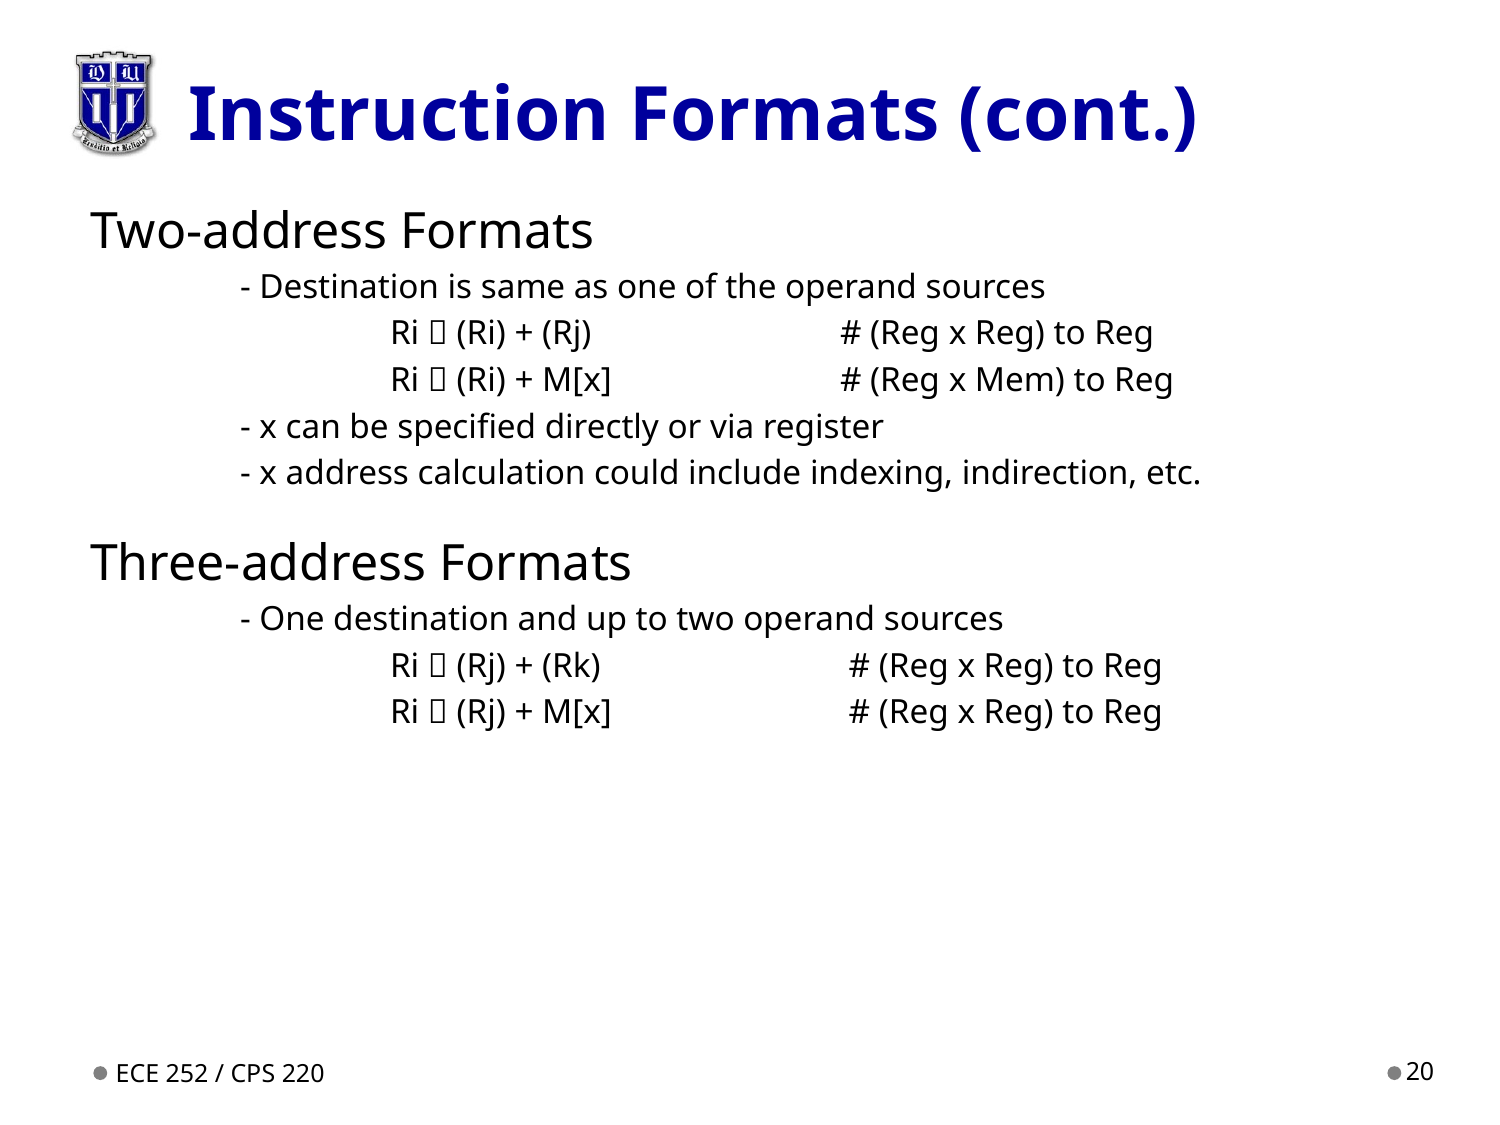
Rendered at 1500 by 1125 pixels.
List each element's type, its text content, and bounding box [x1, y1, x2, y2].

slide_number 20 [1401, 1042, 1494, 1103]
footer ECE 252 / CPS 220 [108, 1042, 576, 1103]
picture [62, 45, 163, 161]
text_box Instruction Formats (cont.) [173, 24, 1475, 163]
list Two-address Formats - Destination is same as one of the operand sources Ri  (Ri) + (Rj) # (Reg x Reg) to Reg Ri  (Ri) + M[x] # (Reg x Mem) to Reg - x can be specified directly or via register - x address calculation could include indexing, indirection, etc. Three-address Formats - One destination and up to two operand sources Ri  (Rj) + (Rk) # (Reg x Reg) to Reg Ri  (Rj) + M[x] # (Reg x Reg) to Reg [75, 190, 1412, 1017]
